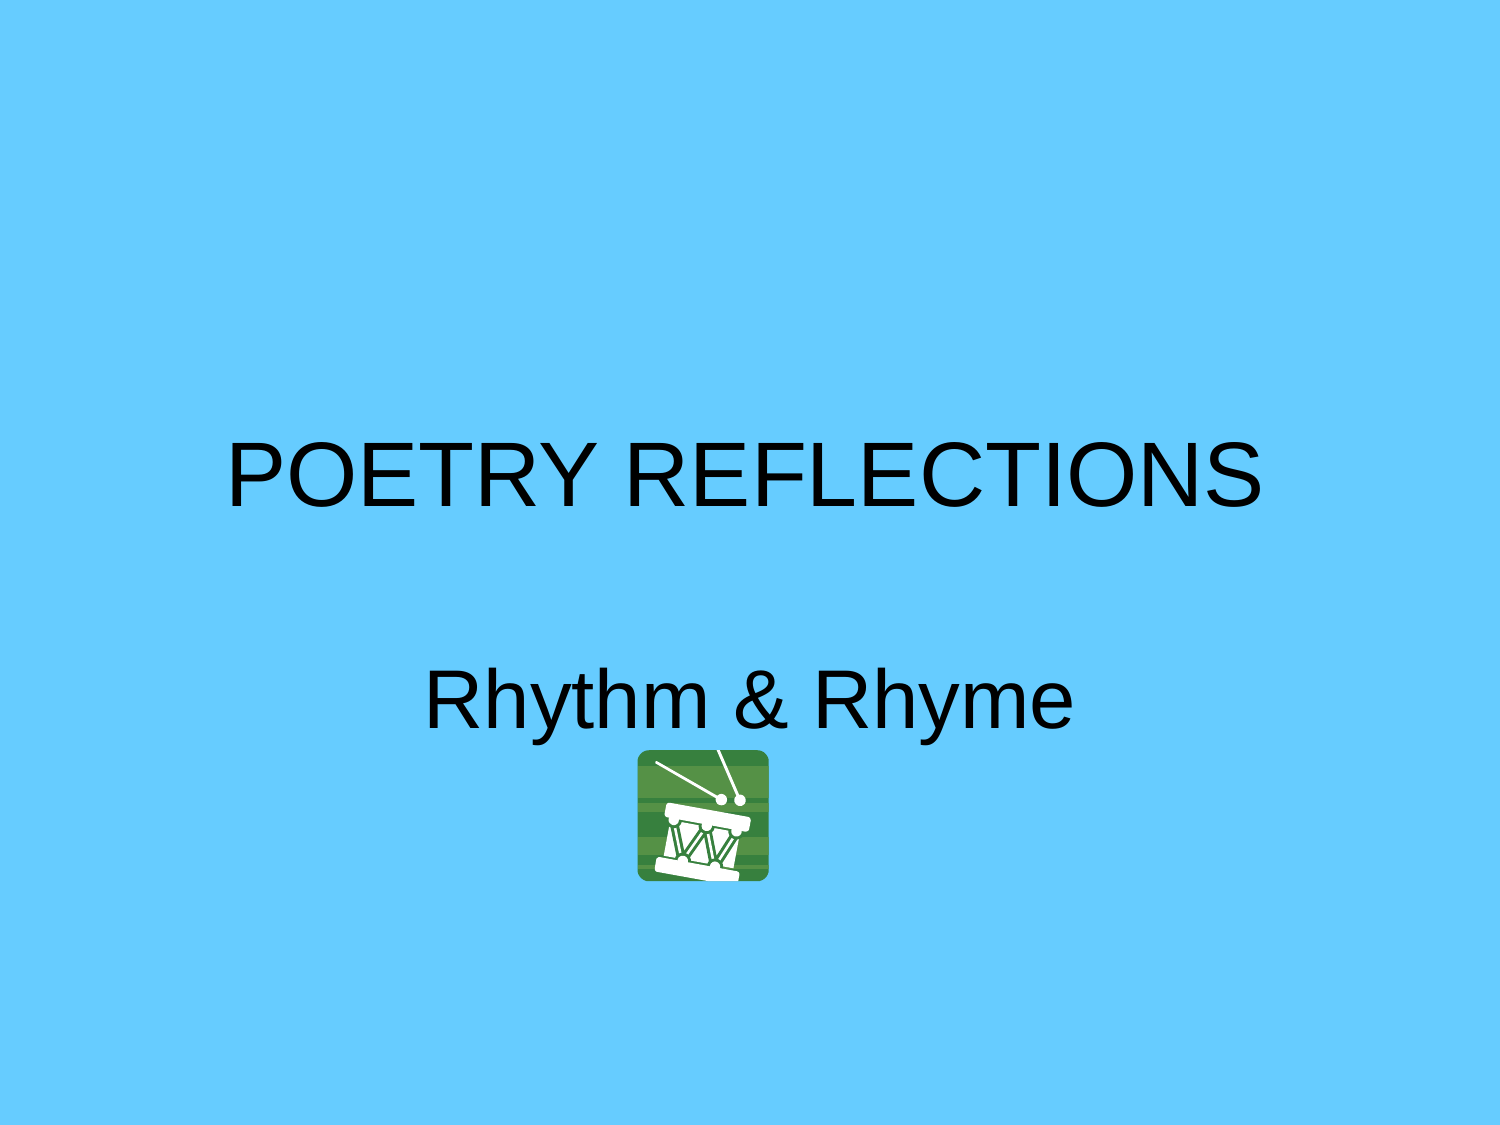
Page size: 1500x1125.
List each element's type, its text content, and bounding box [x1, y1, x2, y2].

picture [637, 749, 769, 882]
title POETRY REFLECTIONS [112, 349, 1388, 591]
subtitle Rhythm & Rhyme [225, 637, 1275, 925]
